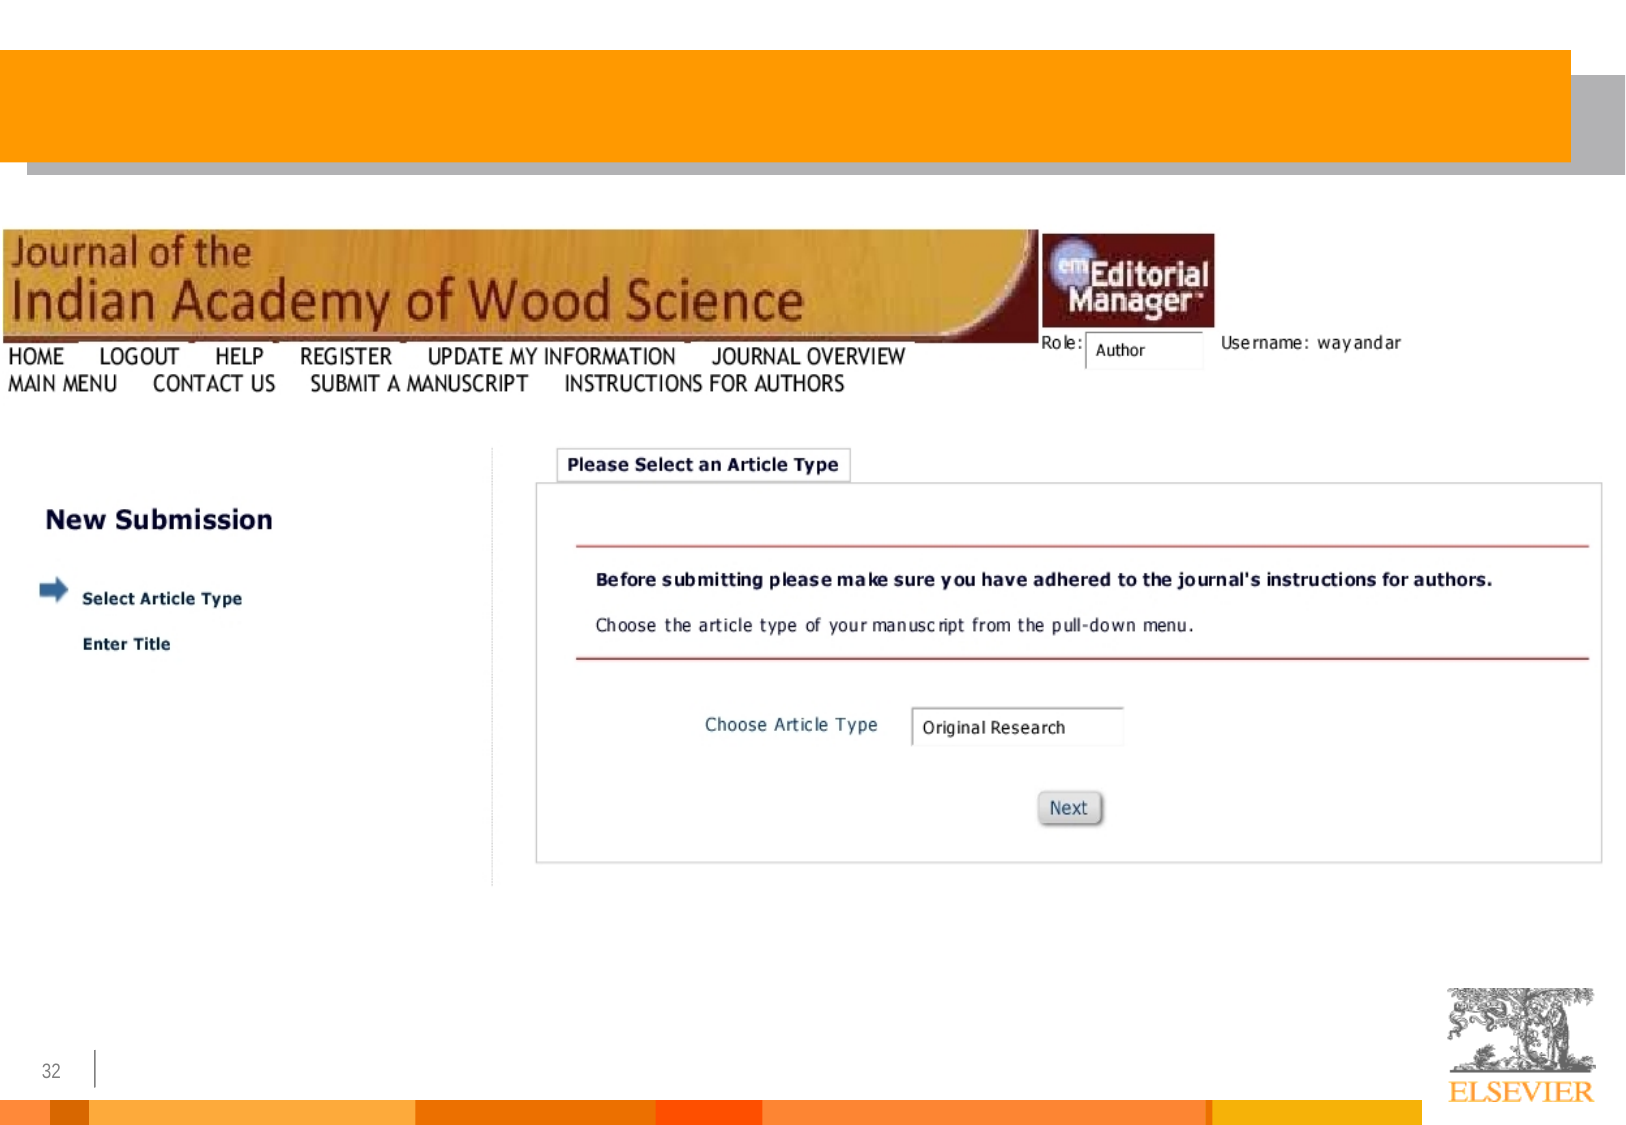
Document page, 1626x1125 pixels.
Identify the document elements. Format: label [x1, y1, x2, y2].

picture [2, 224, 1626, 1102]
